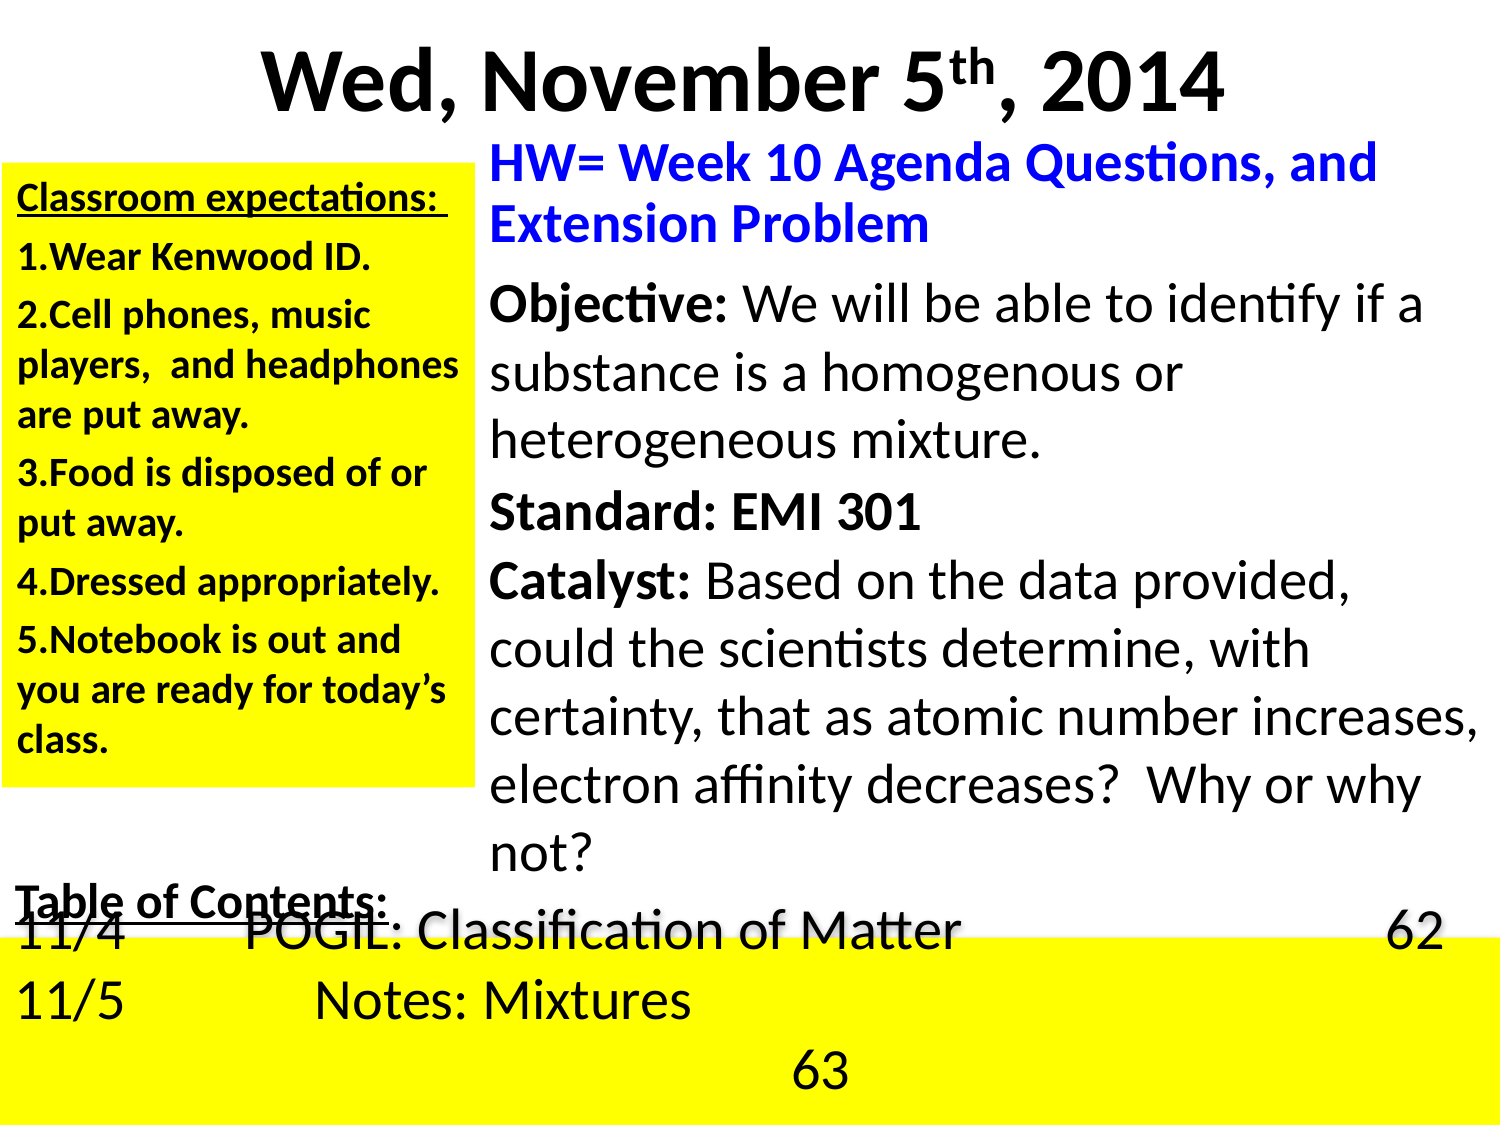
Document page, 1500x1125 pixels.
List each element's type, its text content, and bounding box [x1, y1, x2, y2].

title Wed, November 5th, 2014 [75, 0, 1413, 138]
text_box Table of Contents: [0, 801, 471, 936]
text_box 11/4 POGIL: Classification of Matter 62 11/5 Notes: Mixtures 63 [0, 937, 1500, 1125]
list Classroom expectations: Wear Kenwood ID. Cell phones, music players, and headphones are put away. Food is disposed of or put away. Dressed appropriately. Notebook is out and you are ready for today’s class. [1, 162, 475, 788]
list HW= Week 10 Agenda Questions, and Extension Problem Objective: We will be able to identify if a substance is a homogenous or heterogeneous mixture. Standard: EMI 301 Catalyst: Based on the data provided, could the scientists determine, with certainty, that as atomic number increases, electron affinity decreases? Why or why not? [474, 125, 1500, 905]
